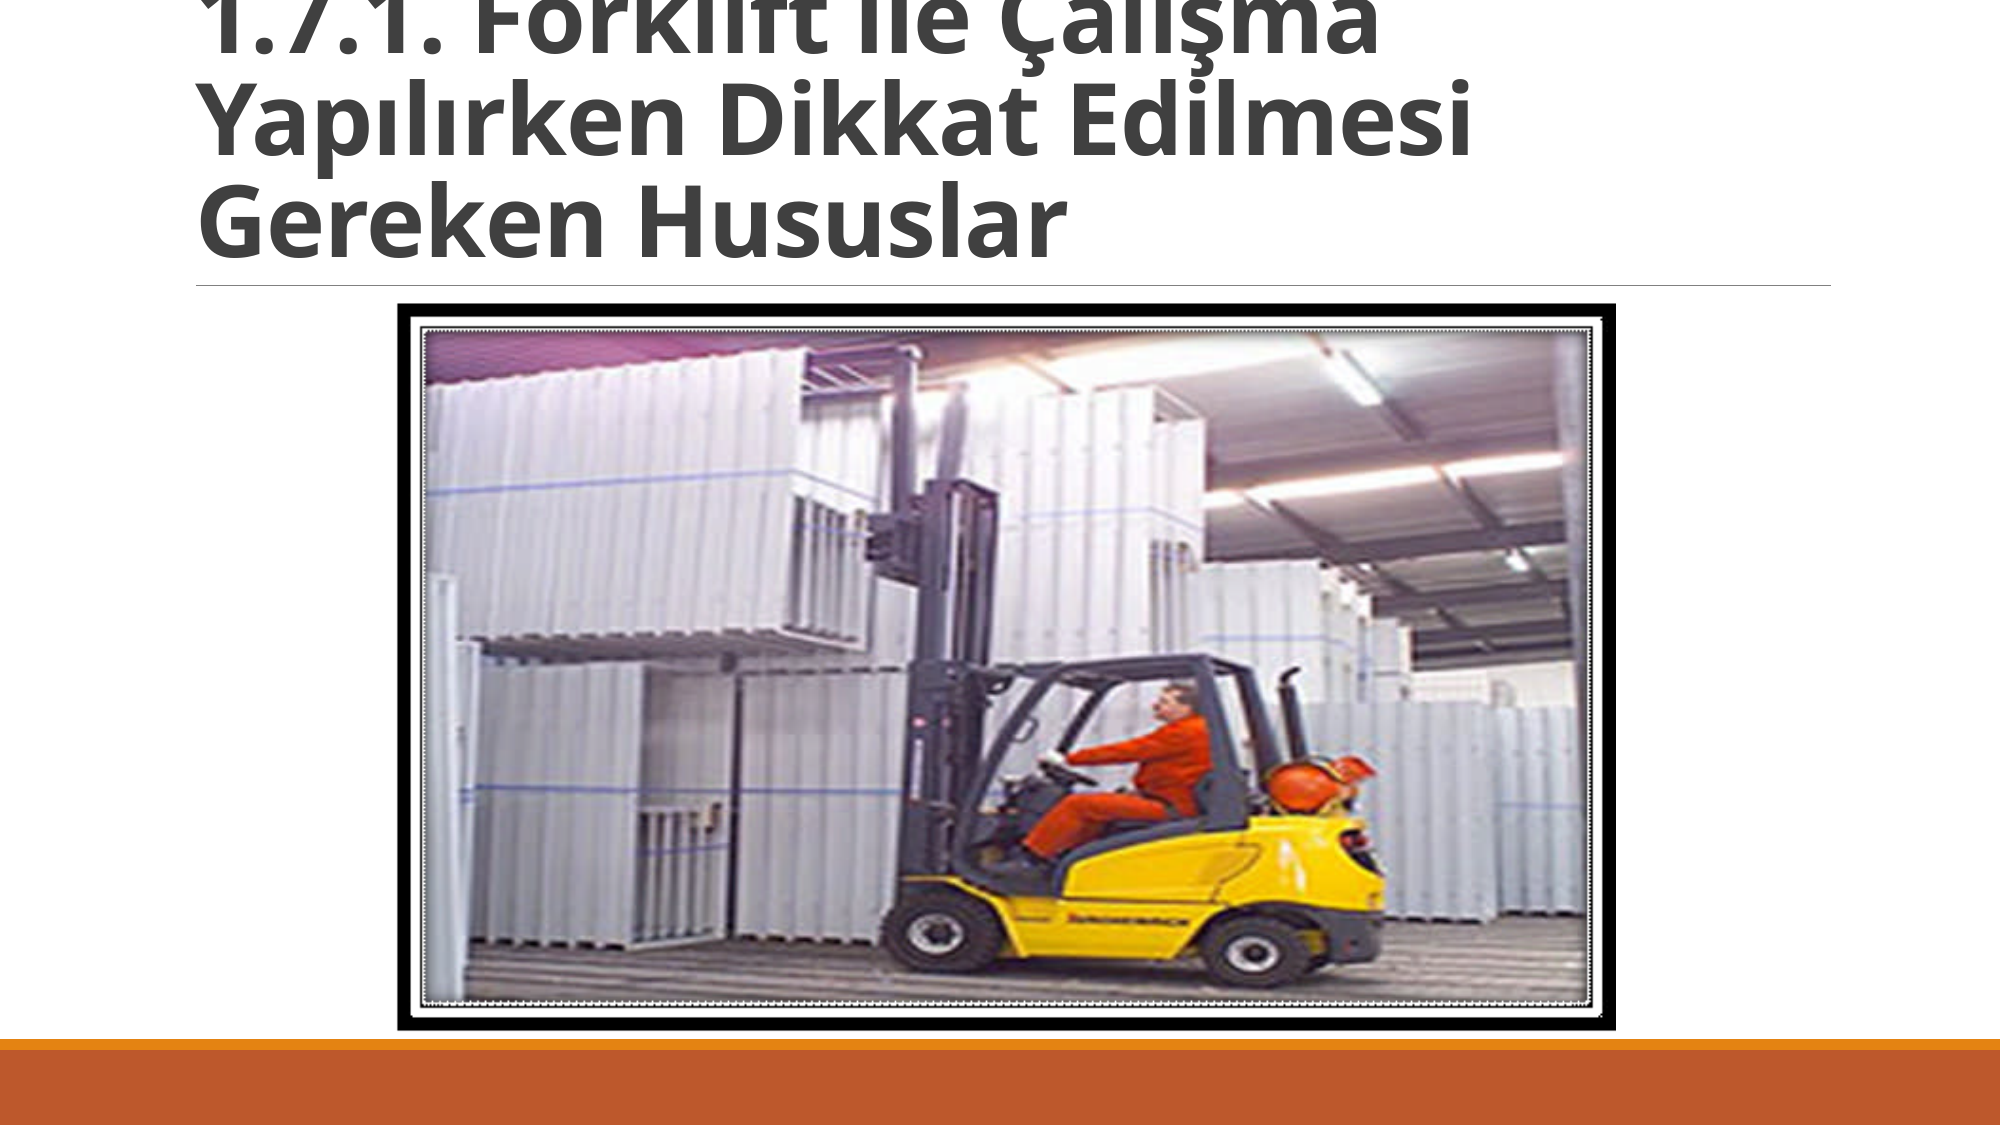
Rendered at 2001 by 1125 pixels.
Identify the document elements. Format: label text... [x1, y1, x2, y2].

picture [394, 302, 1616, 1034]
title 1.7.1. Forklift ile Çalışma Yapılırken Dikkat Edilmesi Gereken Hususlar [180, 47, 1830, 285]
